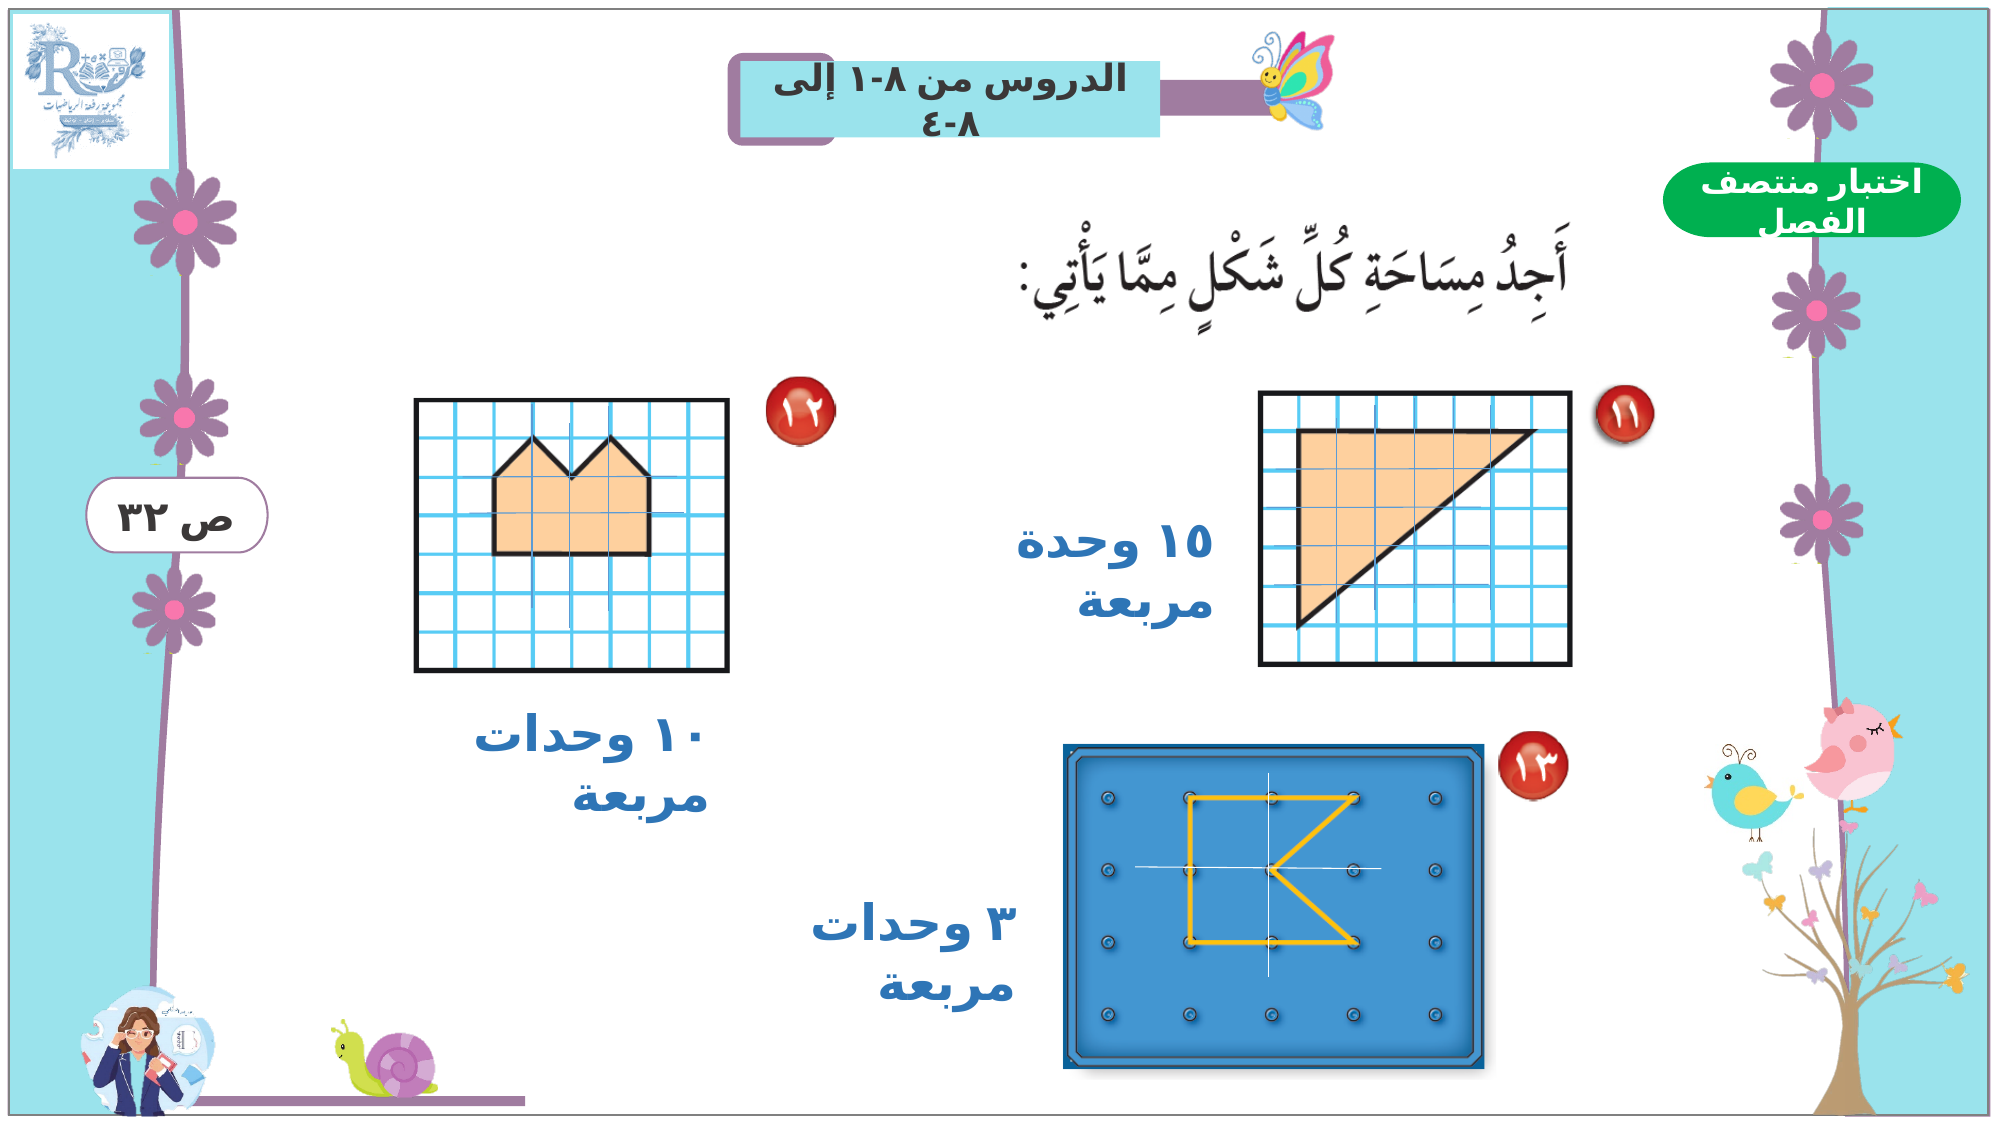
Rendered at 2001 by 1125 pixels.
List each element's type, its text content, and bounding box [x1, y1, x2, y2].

text_box اختبار منتصف الفصل [1661, 161, 1963, 239]
picture [1008, 210, 1580, 344]
text_box ص ٣٢ [85, 476, 269, 554]
text_box [8, 8, 1989, 1116]
picture [402, 366, 848, 685]
text_box الدروس من ٨-١ إلى ٨-٤ [739, 60, 1161, 138]
picture [1771, 264, 1861, 358]
picture [139, 371, 229, 465]
picture [73, 977, 222, 1125]
picture [1233, 9, 1359, 138]
text_box ١٥ وحدة مربعة [907, 500, 1231, 636]
text_box ٣ وحدات مربعة [708, 882, 1032, 1018]
picture [1046, 712, 1576, 1083]
picture [331, 1019, 438, 1098]
picture [1243, 366, 1663, 681]
picture [1770, 31, 1874, 139]
picture [1704, 697, 1981, 1116]
picture [1780, 476, 1864, 564]
picture [13, 14, 237, 276]
picture [132, 566, 216, 654]
text_box ١٠ وحدات مربعة [402, 694, 726, 830]
